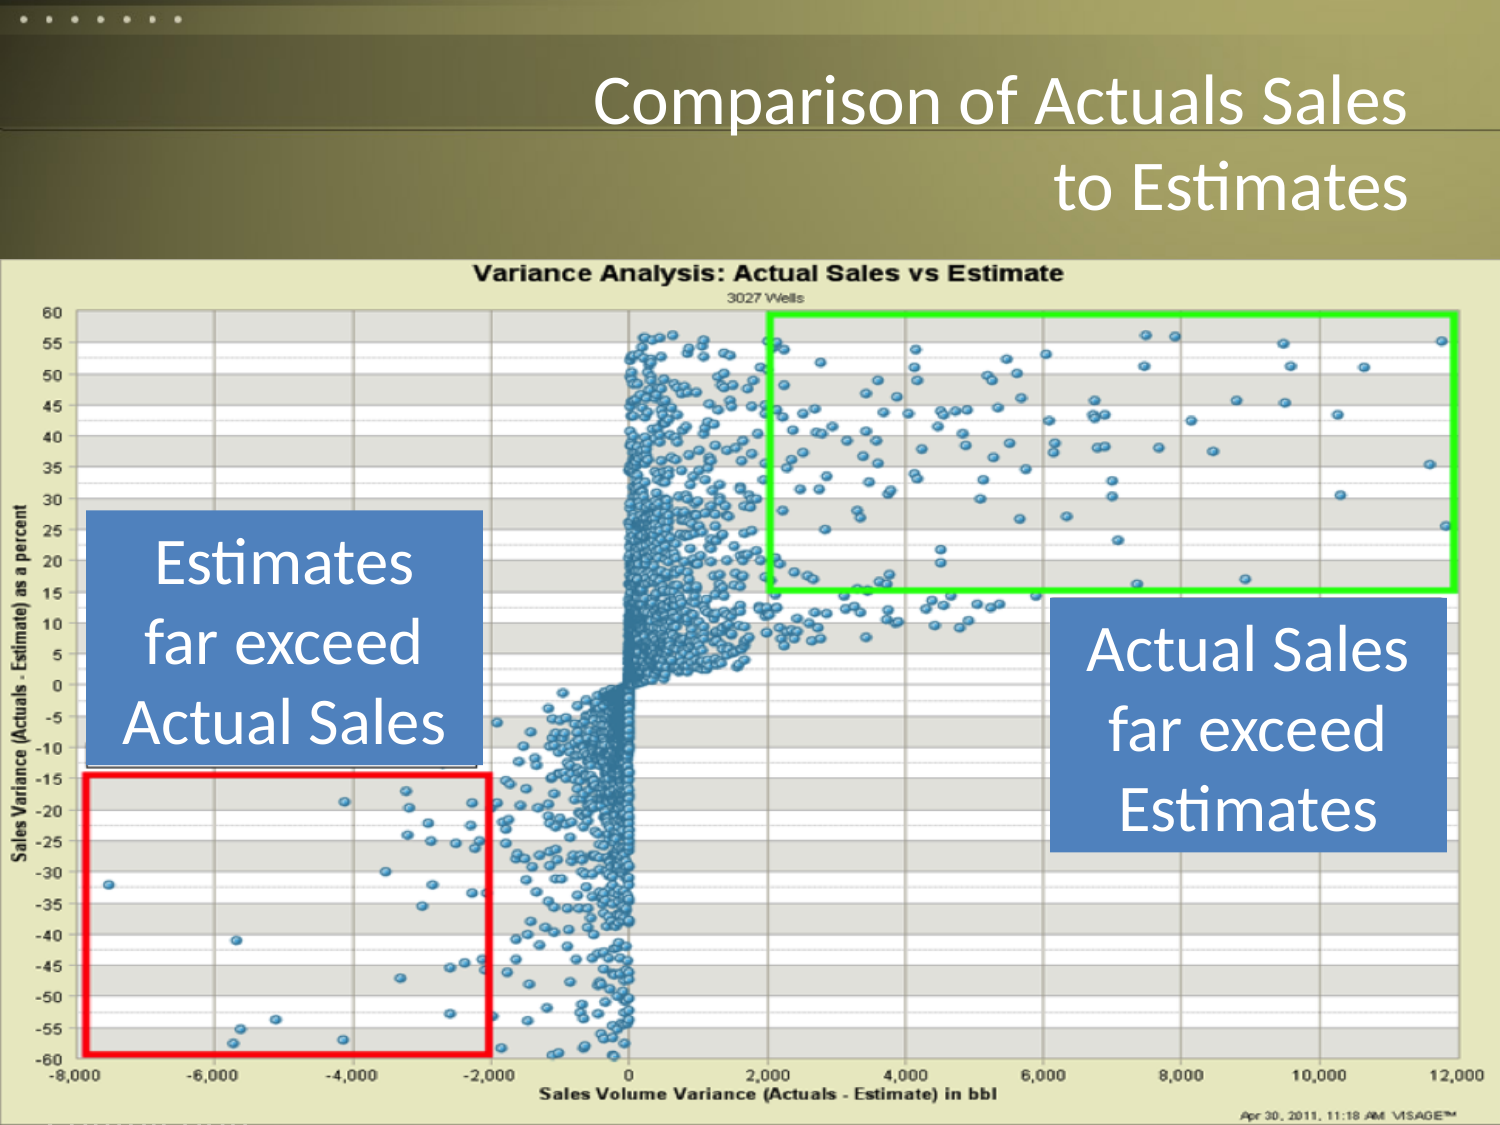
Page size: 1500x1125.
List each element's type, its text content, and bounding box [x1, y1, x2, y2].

picture [0, 0, 1500, 1125]
title Comparison of Actuals Sales to Estimates [75, 45, 1425, 233]
